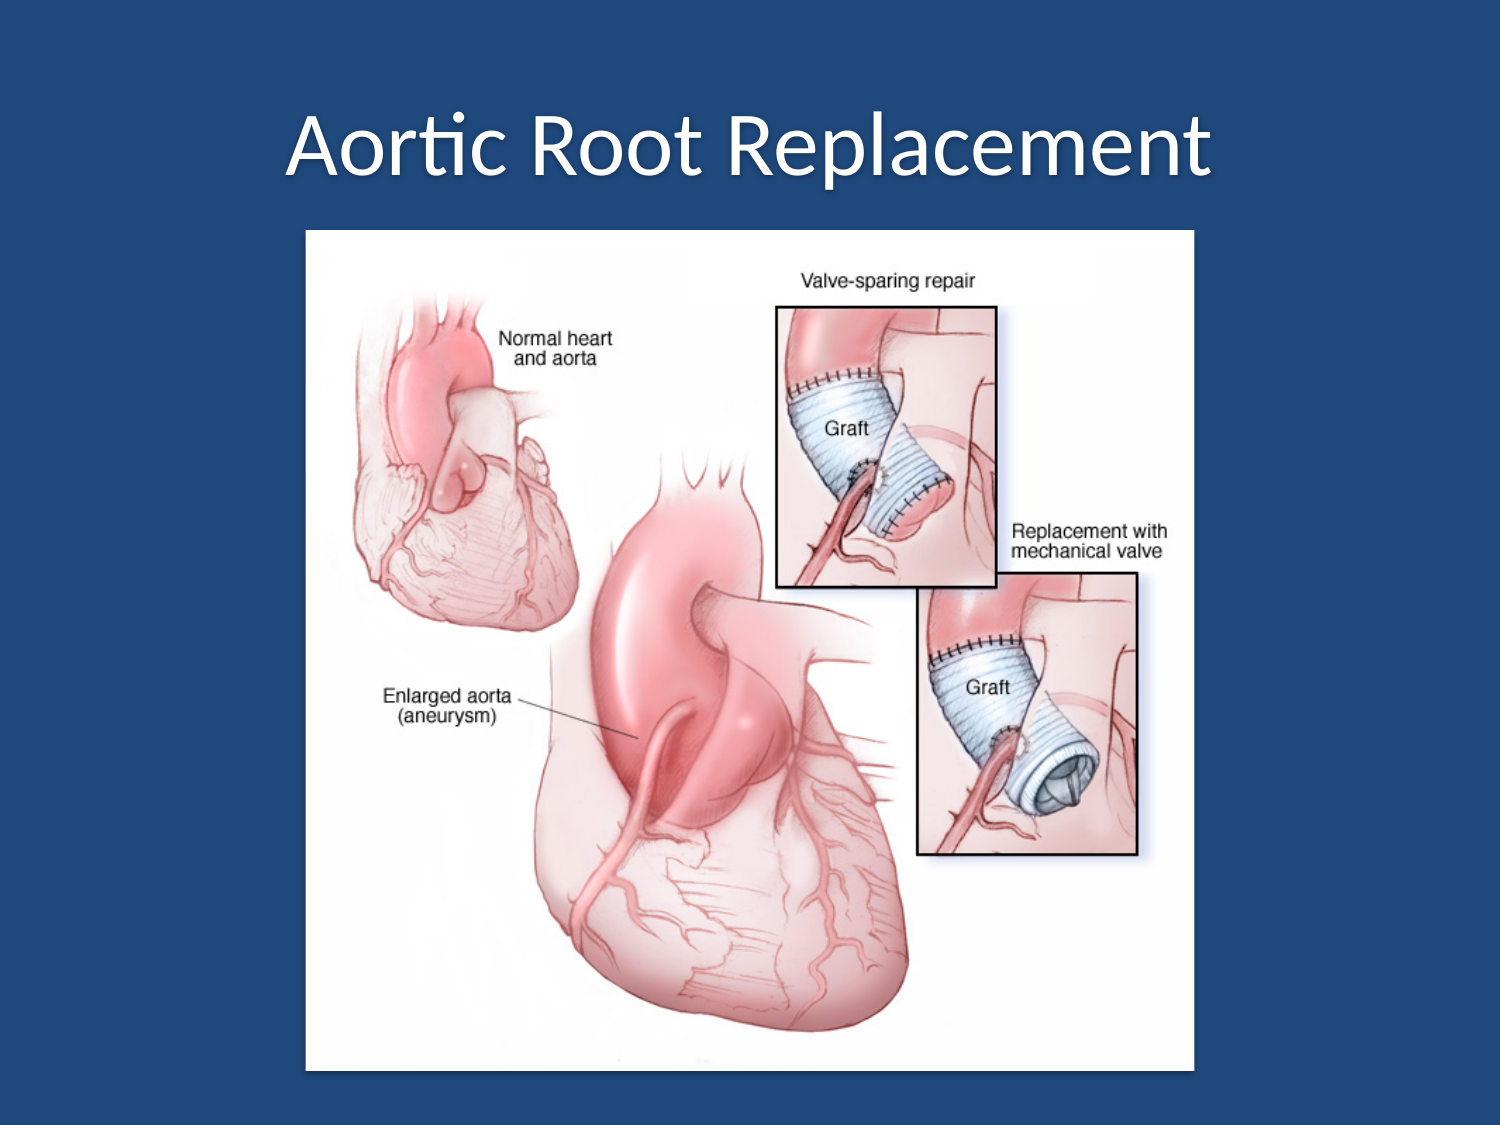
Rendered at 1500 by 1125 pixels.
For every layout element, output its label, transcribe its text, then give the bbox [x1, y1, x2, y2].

picture [305, 229, 1195, 1071]
title Aortic Root Replacement [74, 44, 1426, 234]
